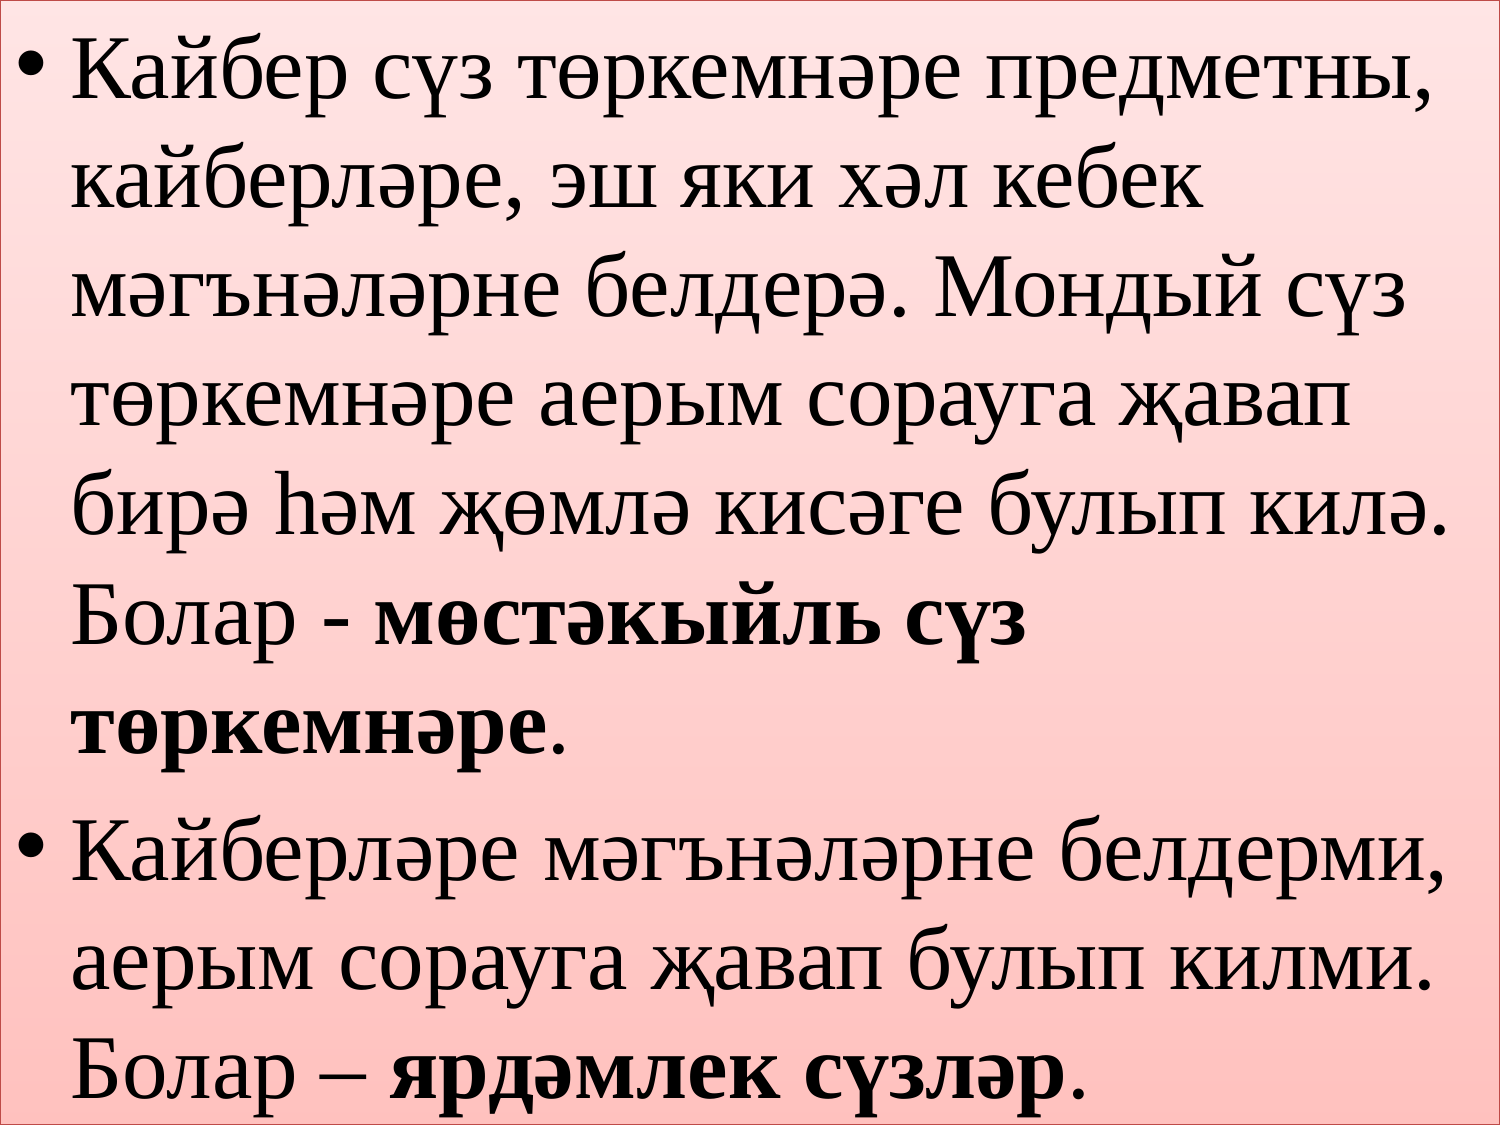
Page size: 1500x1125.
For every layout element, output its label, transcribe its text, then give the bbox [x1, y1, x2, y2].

list Кайбер сүз төркемнәре предметны, кайберләре, эш яки хәл кебек мәгънәләрне белдерә. Мондый сүз төркемнәре аерым сорауга җавап бирә һәм җөмлә кисәге булып килә. Болар - мөстәкыйль сүз төркемнәре. Кайберләре мәгънәләрне белдерми, аерым сорауга җавап булып килми. Болар – ярдәмлек сүзләр. [0, 0, 1500, 1125]
